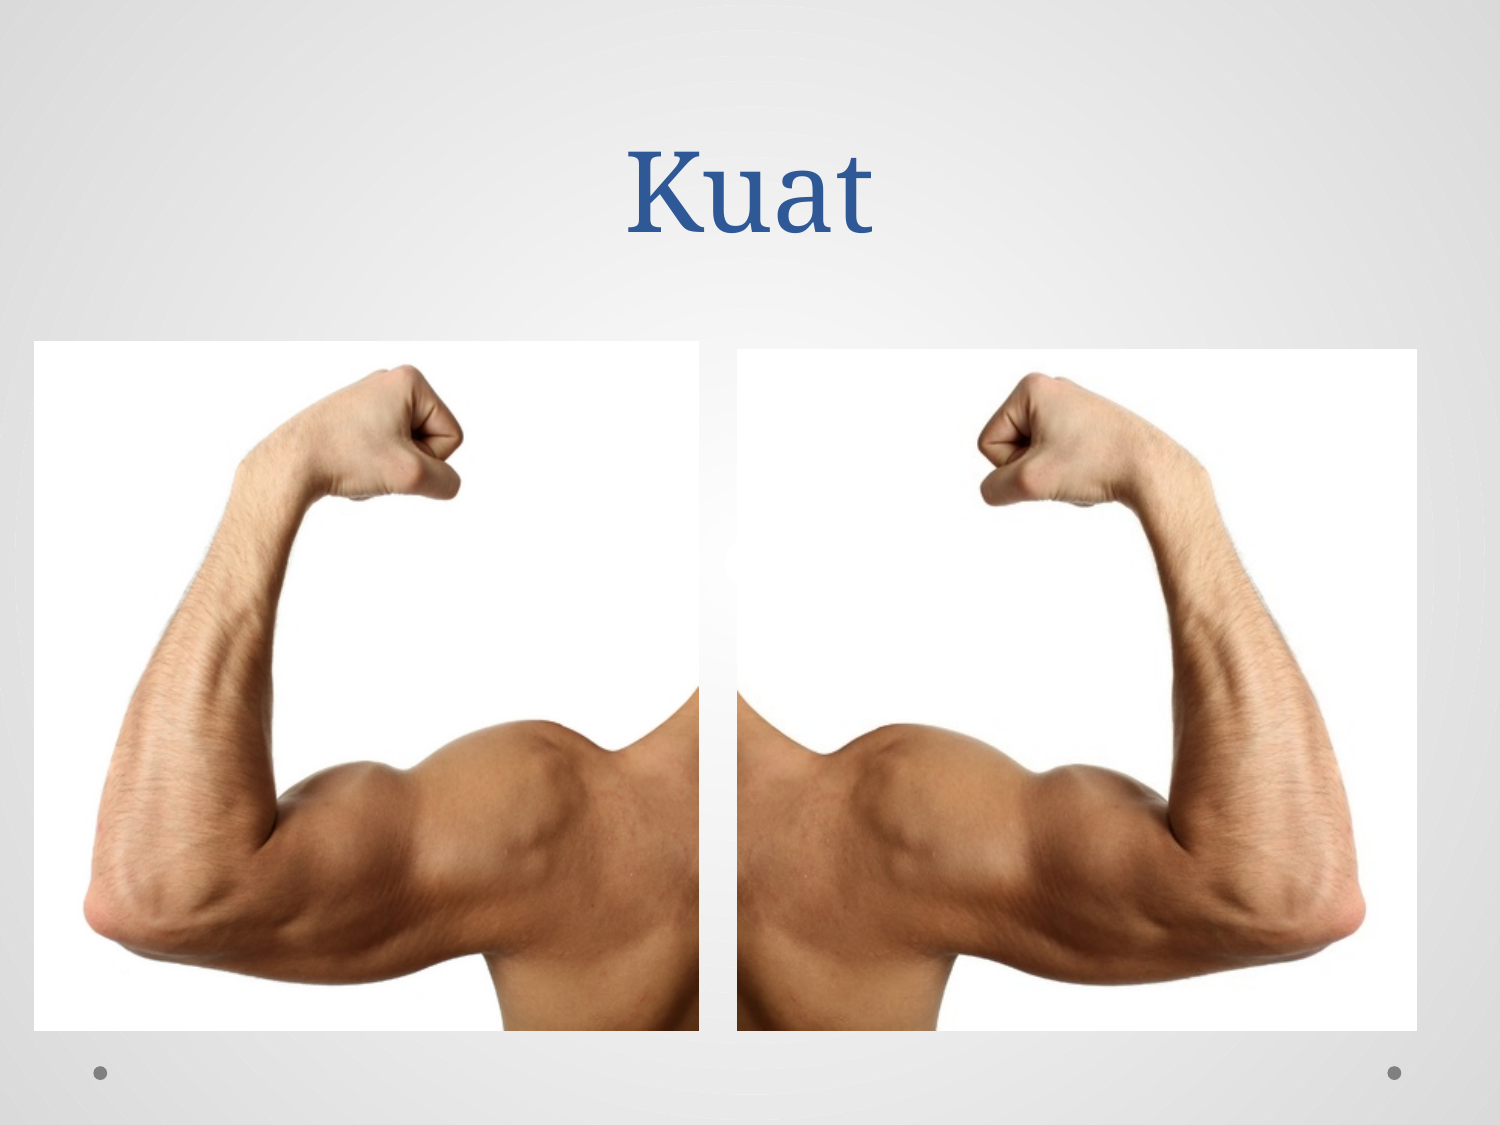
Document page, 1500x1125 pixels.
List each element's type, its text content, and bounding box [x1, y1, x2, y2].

title Kuat [75, 0, 1425, 263]
picture [33, 341, 700, 1032]
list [737, 349, 1418, 1032]
